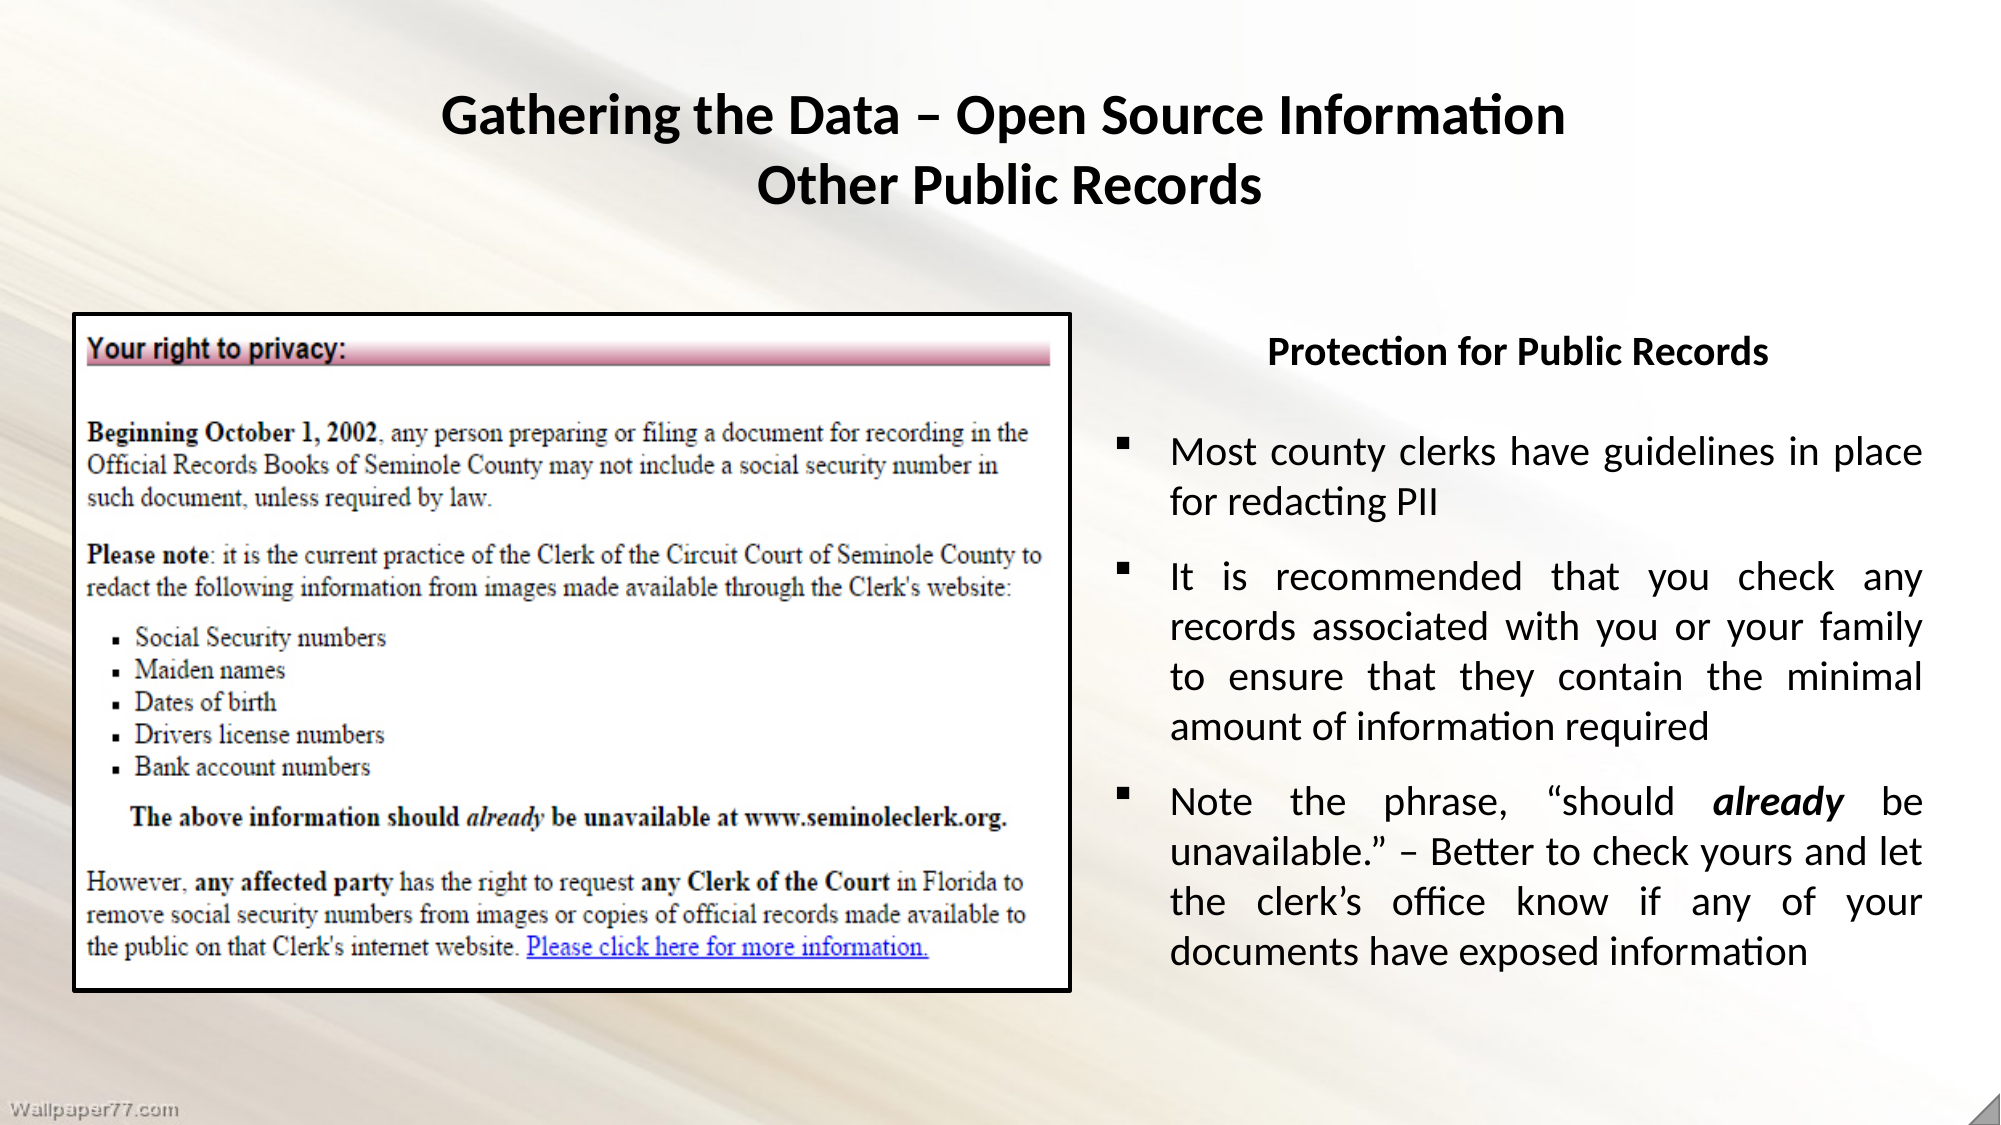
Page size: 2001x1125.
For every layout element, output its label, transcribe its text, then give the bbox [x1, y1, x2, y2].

text_box Protection for Public Records Most county clerks have guidelines in place for redacting PII It is recommended that you check any records associated with you or your family to ensure that they contain the minimal amount of information required Note the phrase, “should already be unavailable.” – Better to check yours and let the clerk’s office know if any of your documents have exposed information [1098, 316, 1939, 982]
text_box [1968, 1093, 2000, 1125]
text_box Gathering the Data – Open Source Information Other Public Records [426, 68, 1582, 224]
picture [0, 0, 2001, 1125]
